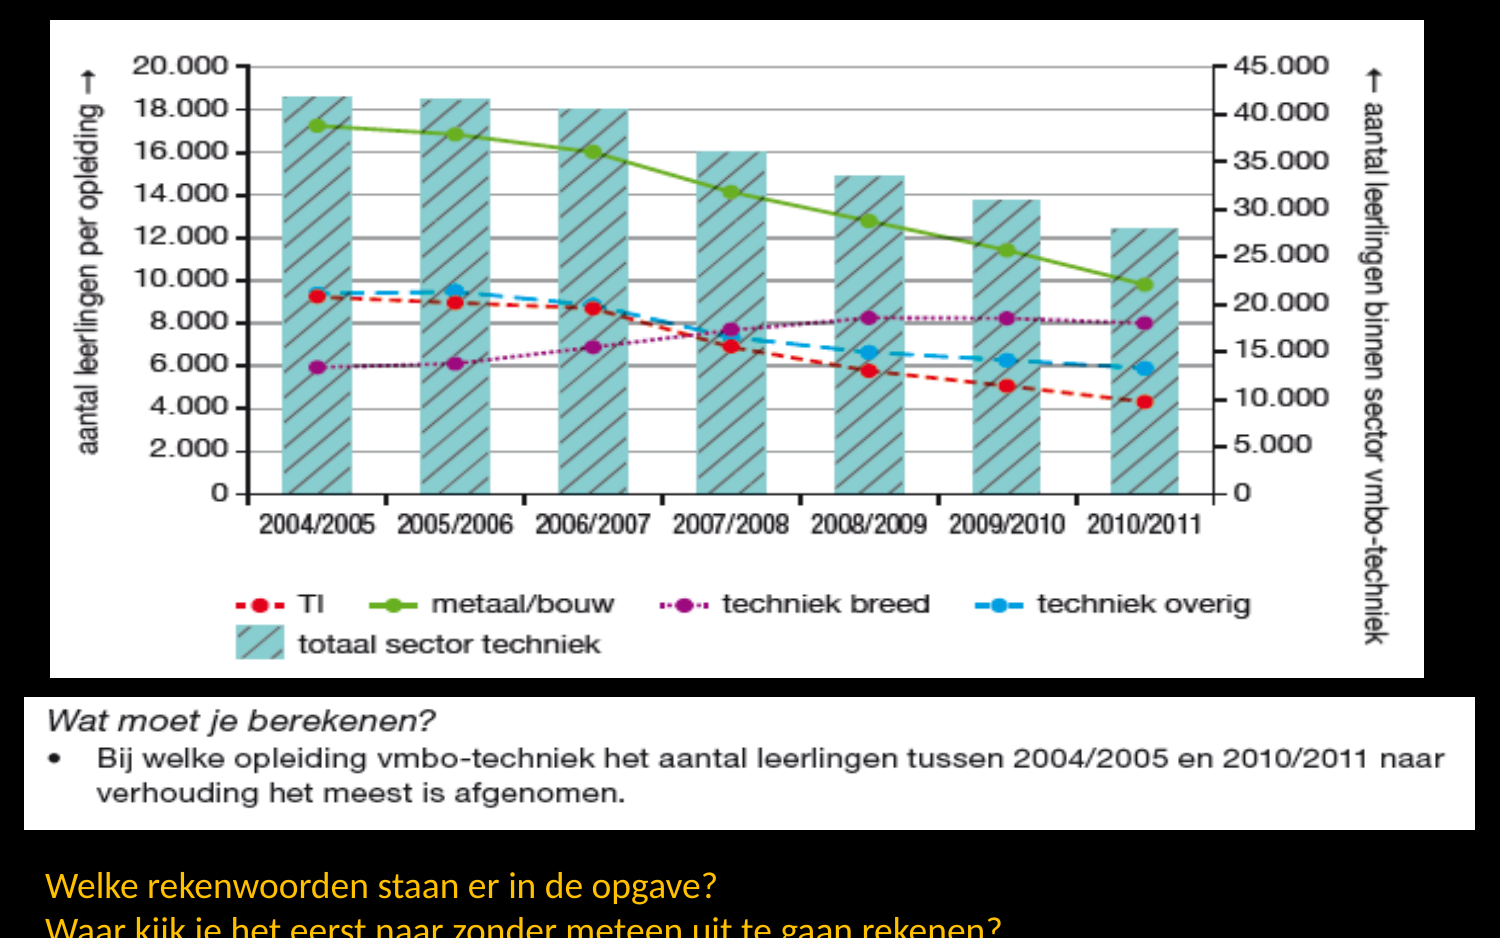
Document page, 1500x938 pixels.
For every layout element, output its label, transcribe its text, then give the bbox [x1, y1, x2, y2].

text_box Welke rekenwoorden staan er in de opgave? Waar kijk je het eerst naar zonder meteen uit te gaan rekenen? [30, 854, 1037, 938]
picture [24, 697, 1476, 830]
picture [49, 20, 1425, 678]
